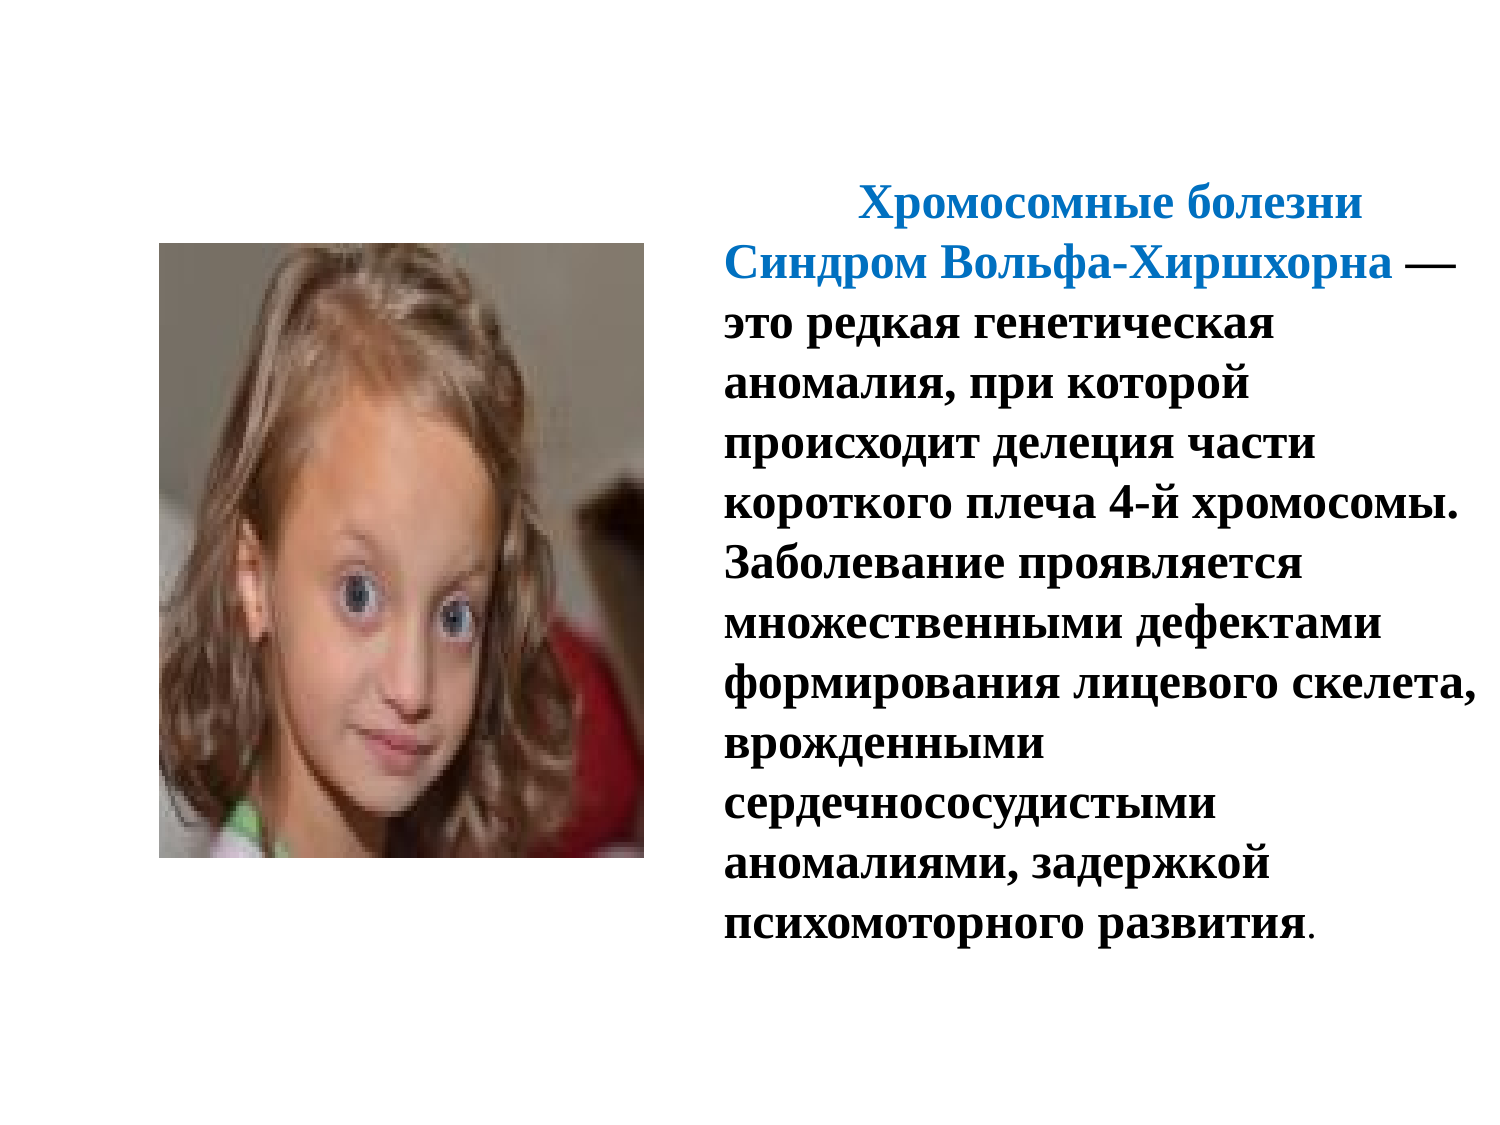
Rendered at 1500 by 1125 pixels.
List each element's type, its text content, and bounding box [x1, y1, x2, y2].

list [159, 243, 644, 859]
list Хромосомные болезни Синдром Вольфа-Хиршхорна — это редкая генетическая аномалия, при которой происходит делеция части короткого плеча 4-й хромосомы. Заболевание проявляется множественными дефектами формирования лицевого скелета, врожденными сердечнососудистыми аномалиями, задержкой психомоторного развития. [708, 160, 1500, 1035]
